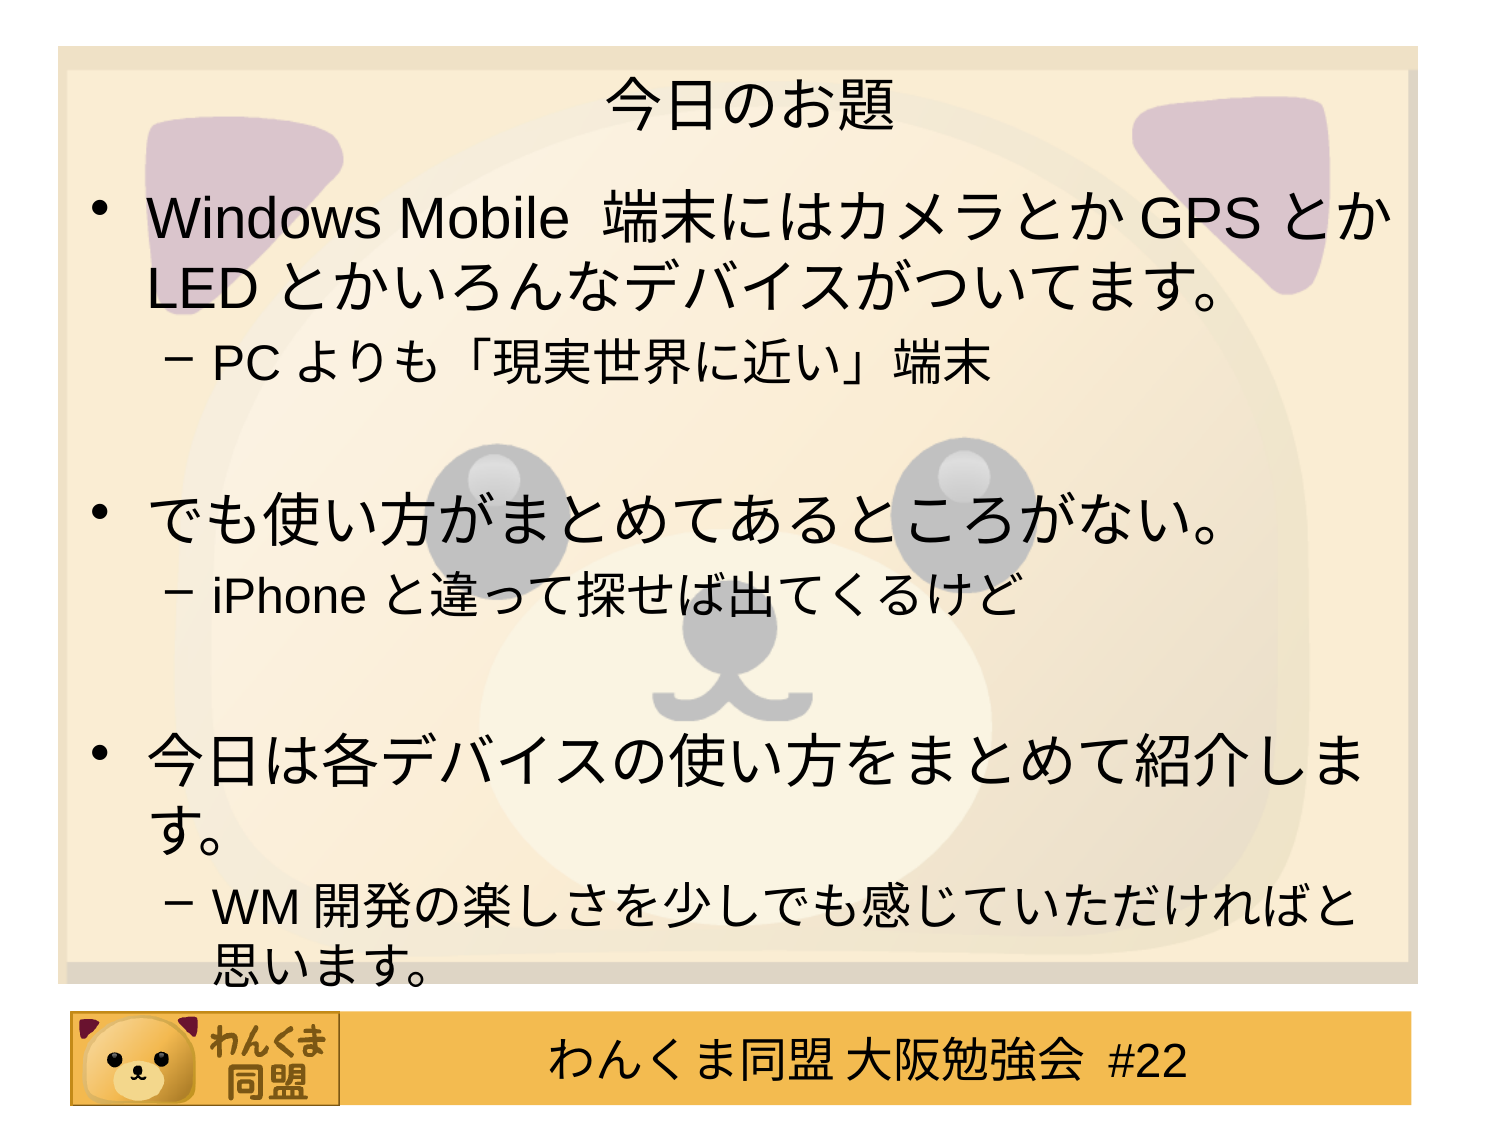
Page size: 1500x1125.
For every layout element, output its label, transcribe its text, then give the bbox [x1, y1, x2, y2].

list Windows Mobile 端末にはカメラとかGPSとかLEDとかいろんなデバイスがついてます。 PCよりも「現実世界に近い」端末 でも使い方がまとめてあるところがない。 iPhoneと違って探せば出てくるけど 今日は各デバイスの使い方をまとめて紹介します。 WM開発の楽しさを少しでも感じていただければと思います。 [74, 172, 1426, 1006]
title 今日のお題 [74, 44, 1426, 162]
picture [58, 46, 1418, 984]
picture [70, 1011, 340, 1106]
